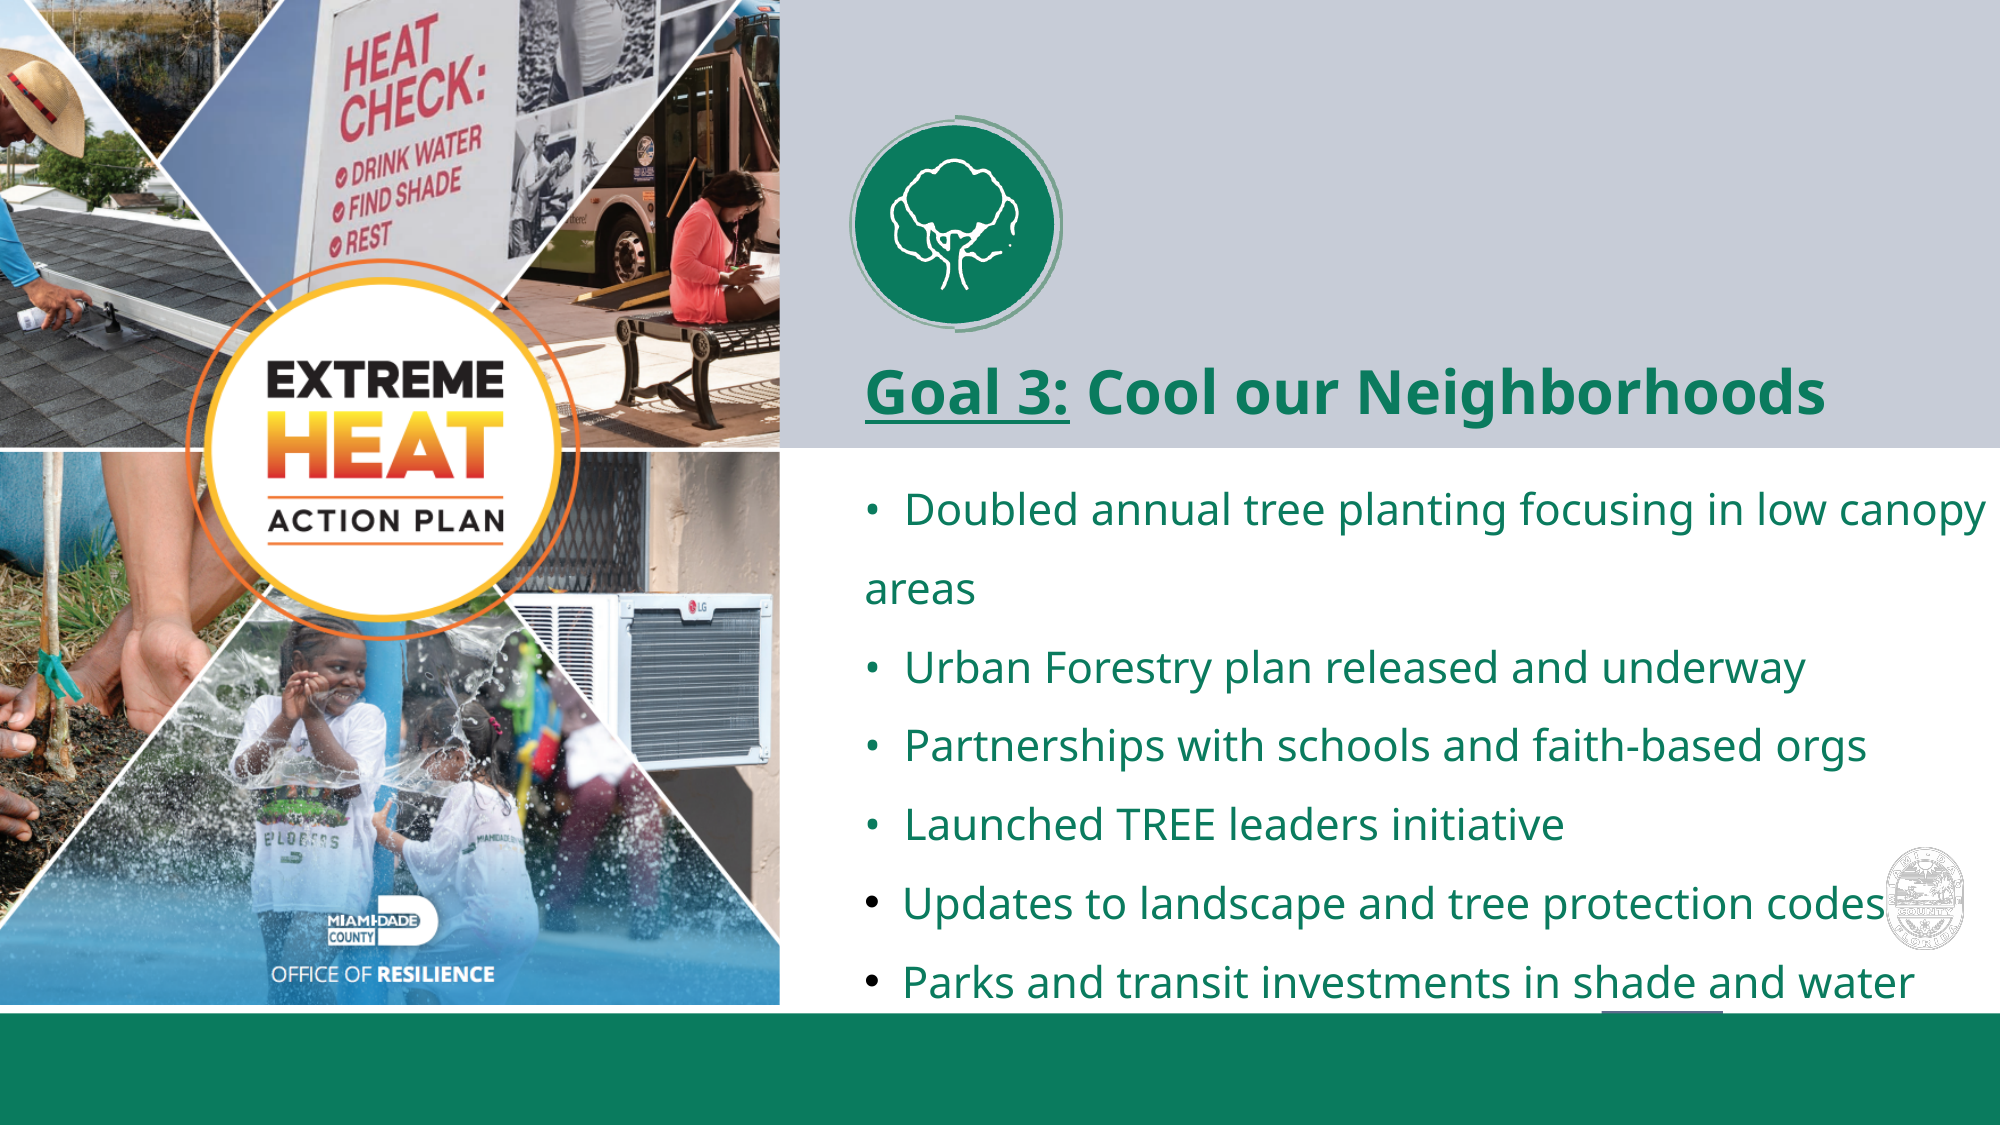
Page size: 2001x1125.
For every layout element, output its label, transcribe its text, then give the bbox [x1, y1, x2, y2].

text_box [1601, 1008, 1723, 1013]
text_box [780, 0, 2000, 448]
list • Doubled annual tree planting focusing in low canopy areas • Urban Forestry plan released and underway • Partnerships with schools and faith-based orgs • Launched TREE leaders initiative Updates to landscape and tree protection codes Parks and transit investments in shade and water access [849, 448, 2000, 924]
title Goal 3: Cool our Neighborhoods [849, 281, 1911, 501]
picture [849, 115, 1063, 333]
picture [1886, 847, 1964, 950]
picture [0, 0, 780, 1013]
text_box [0, 1013, 2000, 1125]
